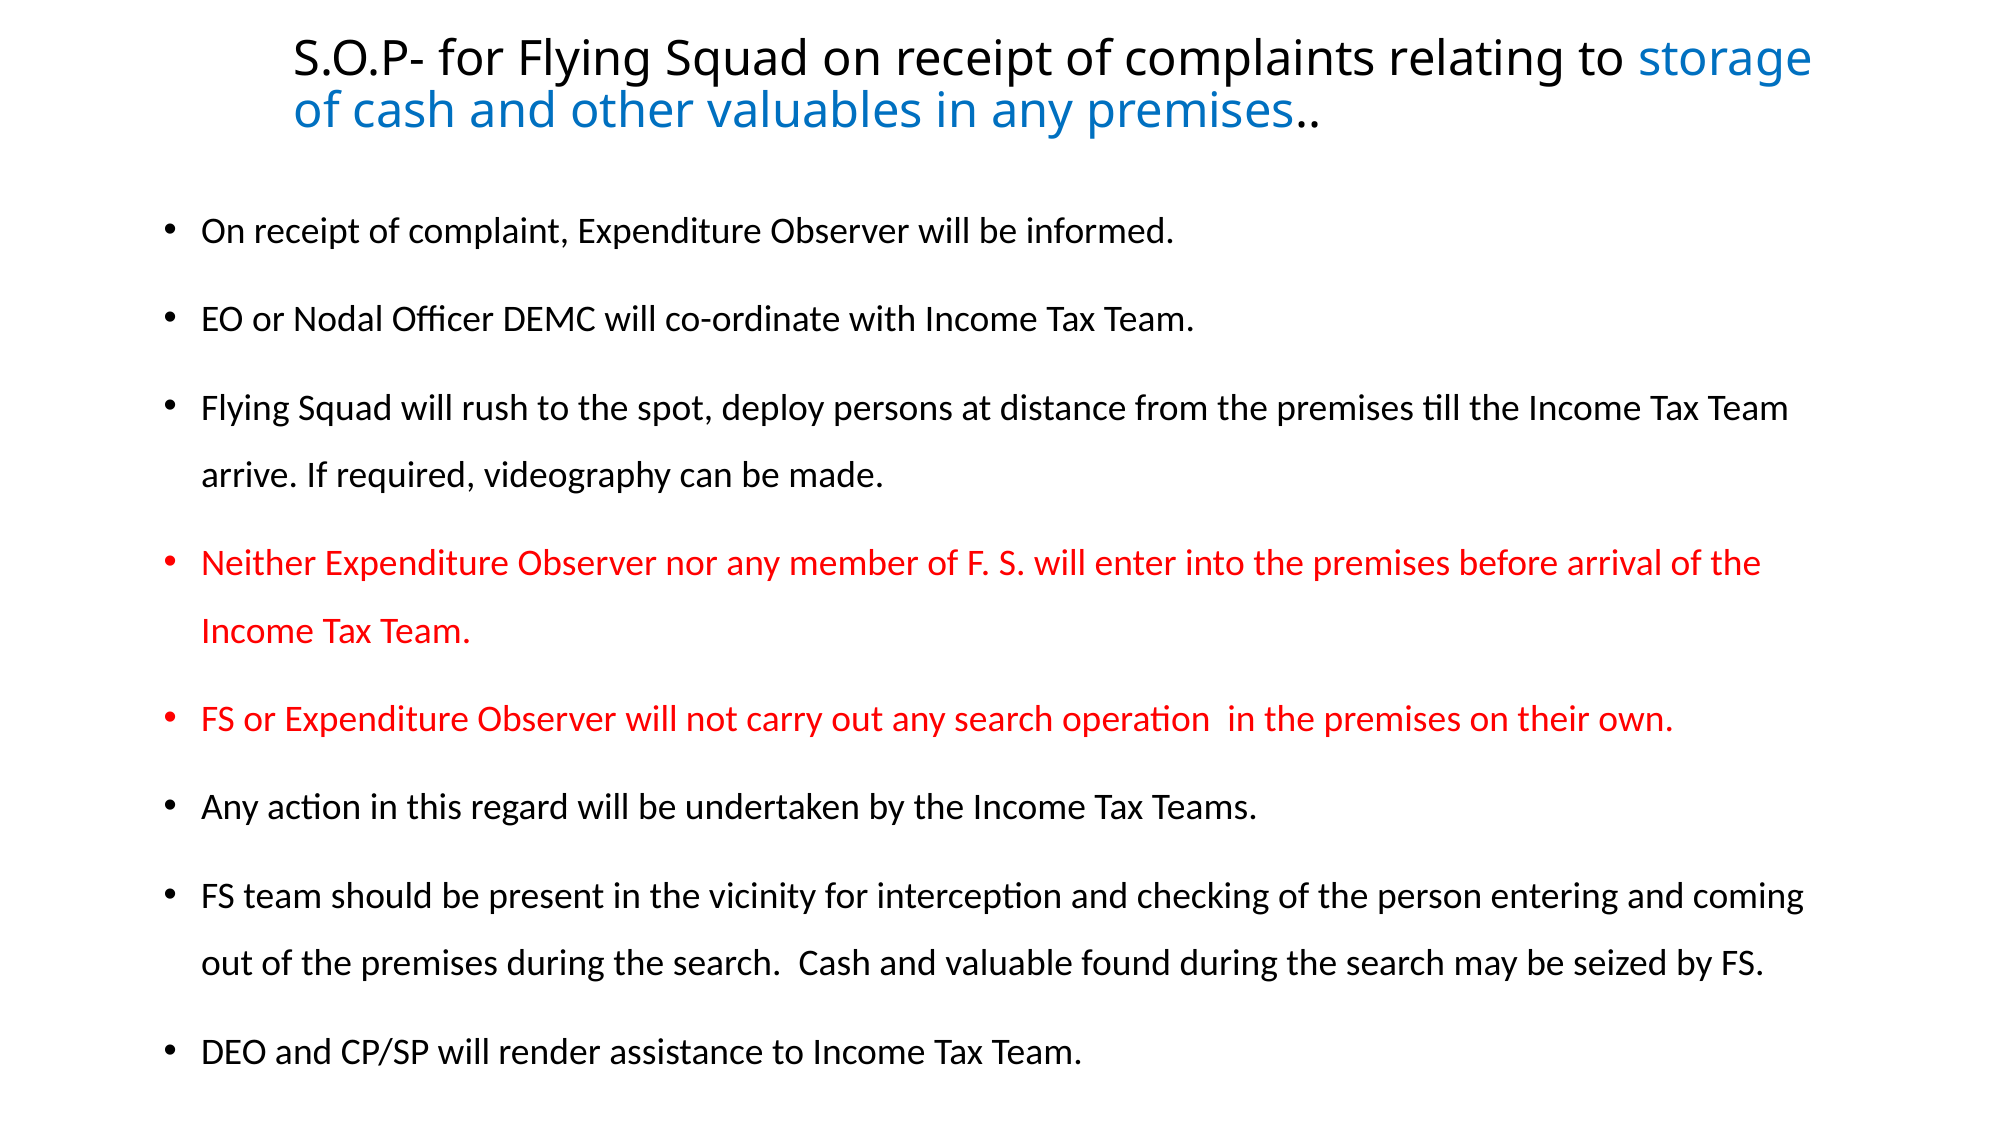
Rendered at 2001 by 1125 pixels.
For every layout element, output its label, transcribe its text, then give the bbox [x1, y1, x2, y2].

title S.O.P- for Flying Squad on receipt of complaints relating to storage of cash and other valuables in any premises.. [278, 14, 1830, 157]
list On receipt of complaint, Expenditure Observer will be informed. EO or Nodal Officer DEMC will co-ordinate with Income Tax Team. Flying Squad will rush to the spot, deploy persons at distance from the premises till the Income Tax Team arrive. If required, videography can be made. Neither Expenditure Observer nor any member of F. S. will enter into the premises before arrival of the Income Tax Team. FS or Expenditure Observer will not carry out any search operation in the premises on their own. Any action in this regard will be undertaken by the Income Tax Teams. FS team should be present in the vicinity for interception and checking of the person entering and coming out of the premises during the search. Cash and valuable found during the search may be seized by FS. DEO and CP/SP will render assistance to Income Tax Team. [148, 175, 1870, 1105]
